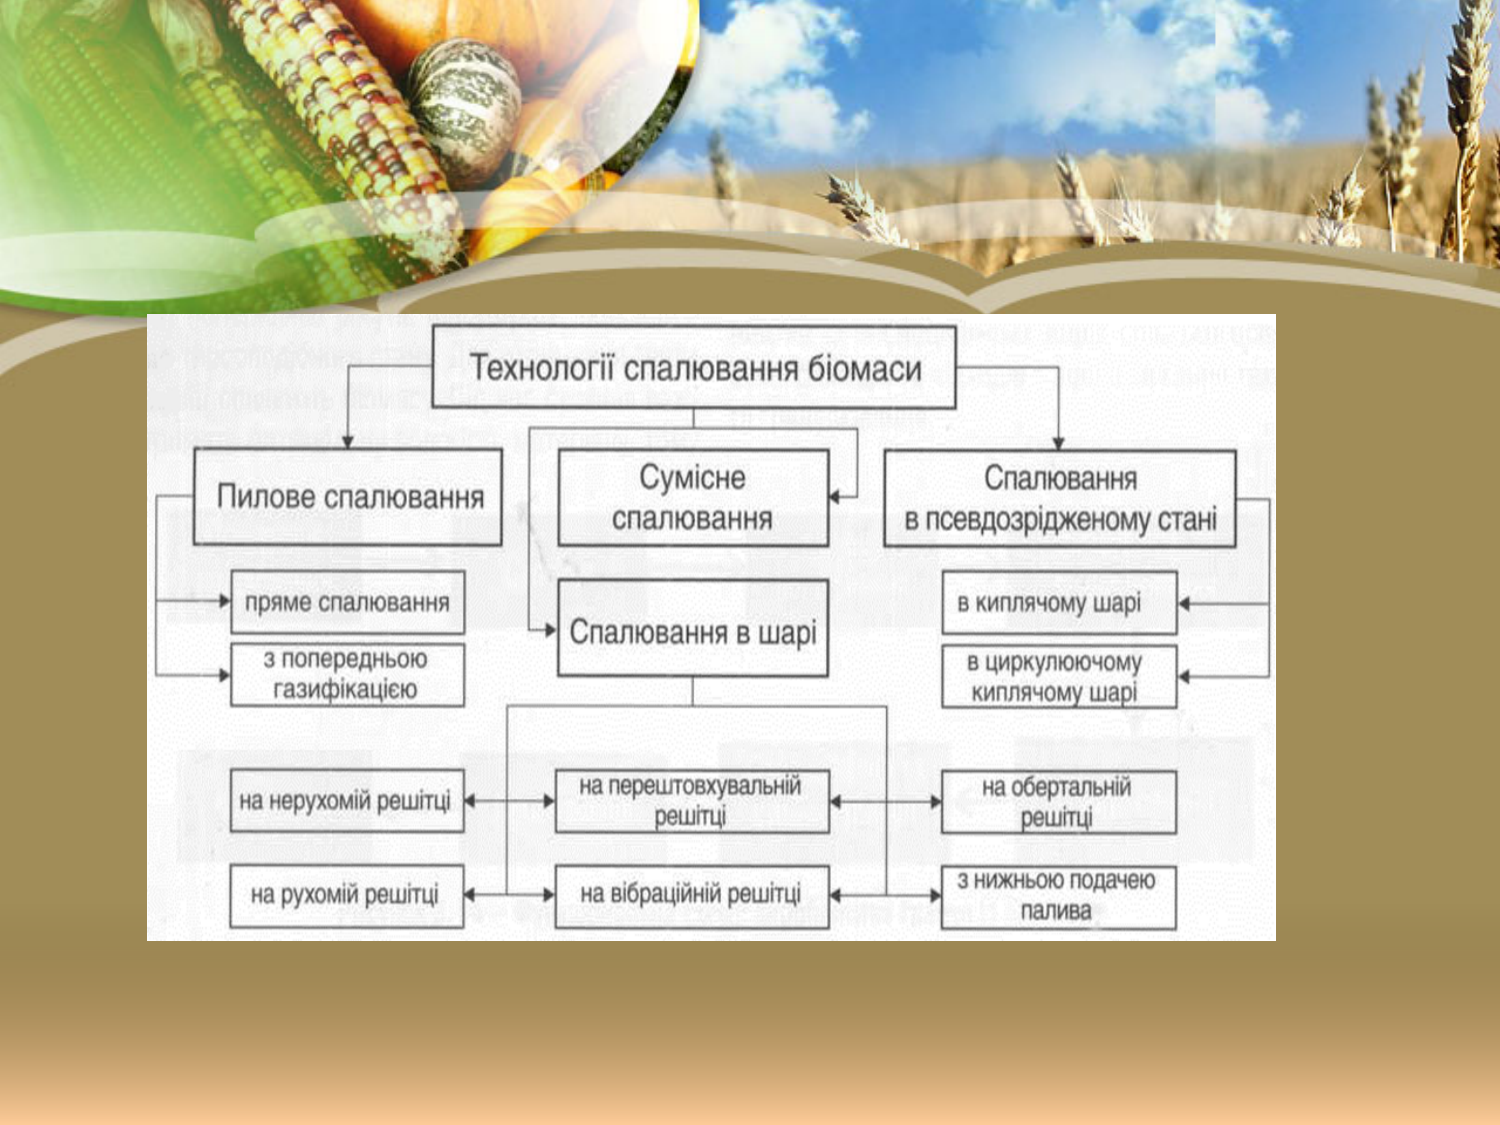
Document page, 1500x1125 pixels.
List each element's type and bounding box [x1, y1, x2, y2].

picture [0, 0, 1500, 941]
